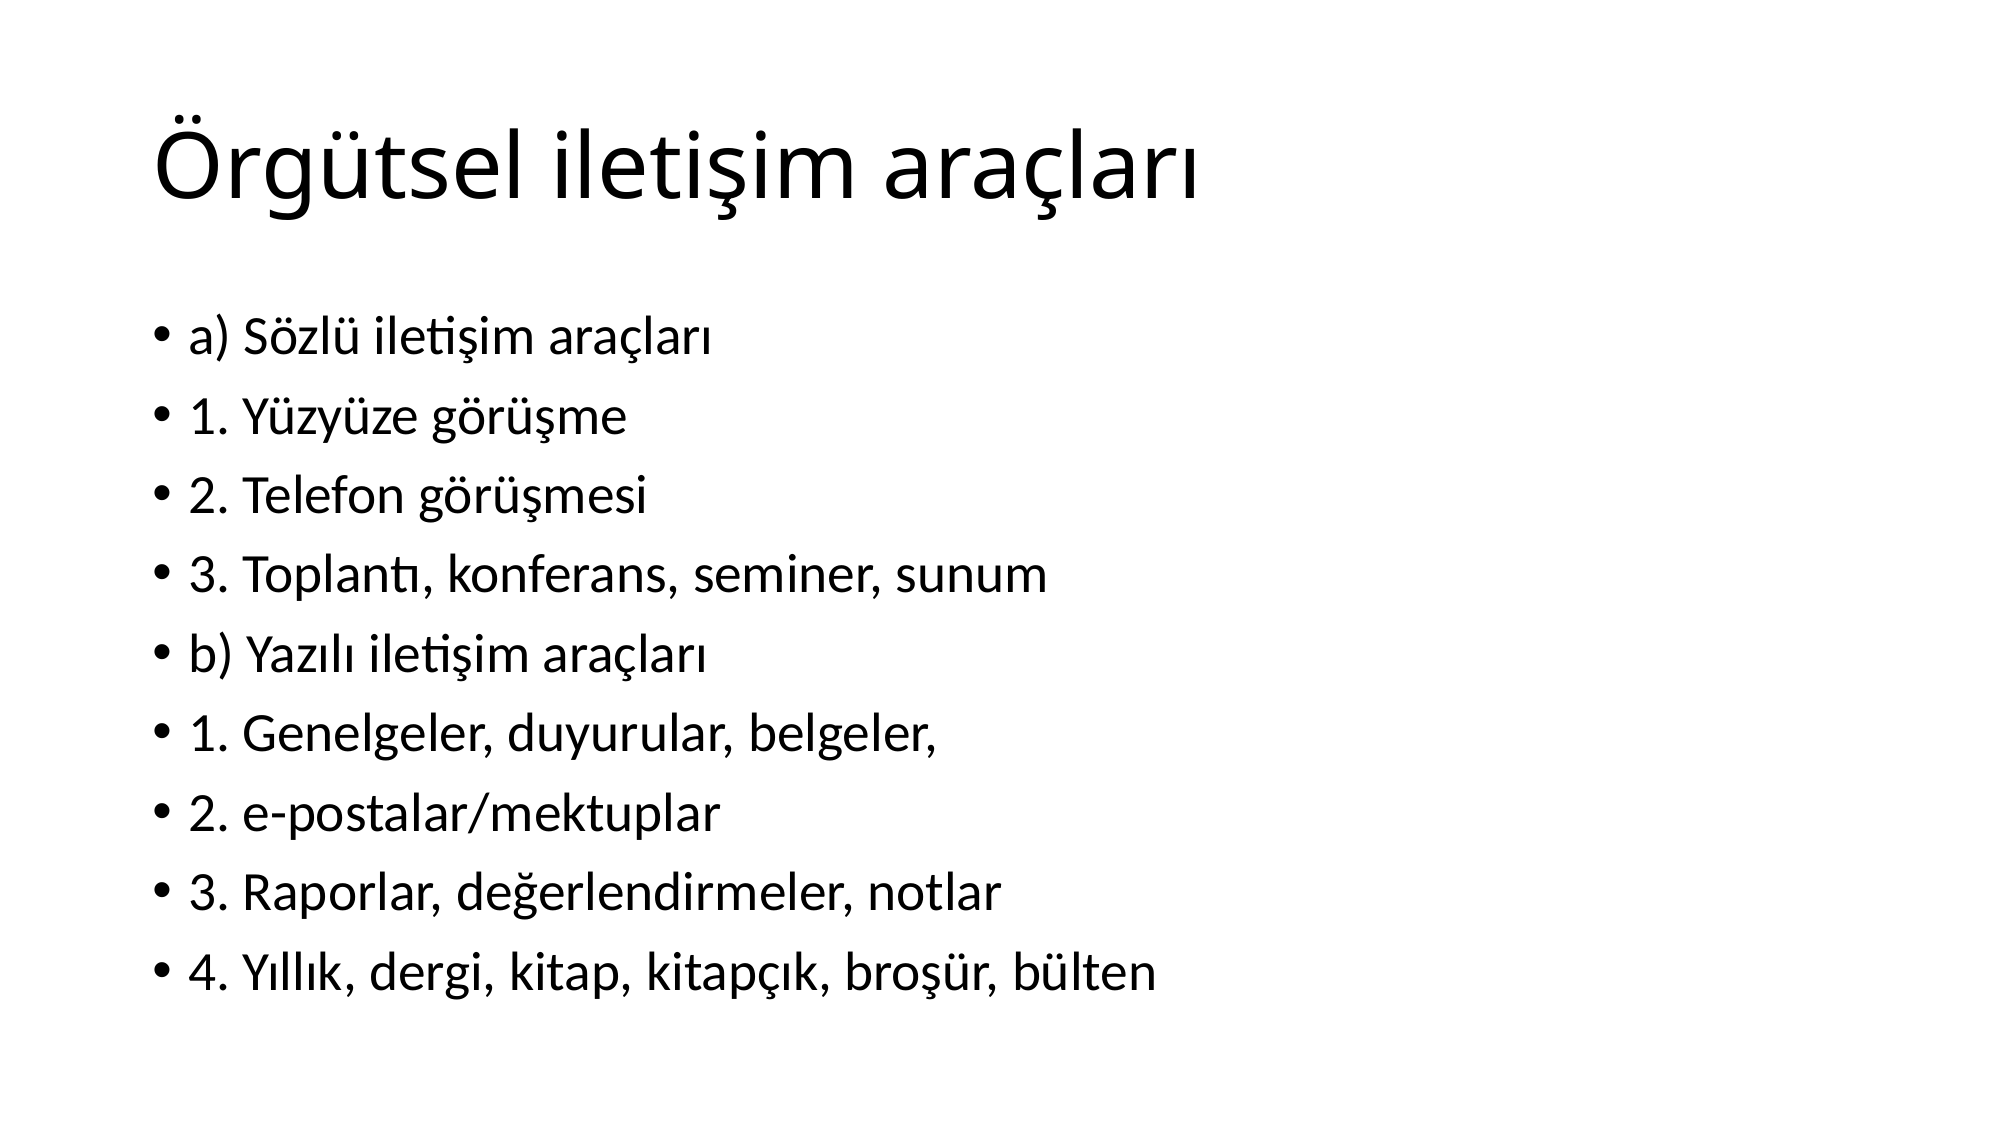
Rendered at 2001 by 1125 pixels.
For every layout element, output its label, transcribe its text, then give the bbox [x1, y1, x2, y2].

title Örgütsel iletişim araçları [137, 59, 1863, 278]
list a) Sözlü iletişim araçları 1. Yüzyüze görüşme 2. Telefon görüşmesi 3. Toplantı, konferans, seminer, sunum b) Yazılı iletişim araçları 1. Genelgeler, duyurular, belgeler, 2. e-postalar/mektuplar 3. Raporlar, değerlendirmeler, notlar 4. Yıllık, dergi, kitap, kitapçık, broşür, bülten [137, 299, 1863, 1014]
